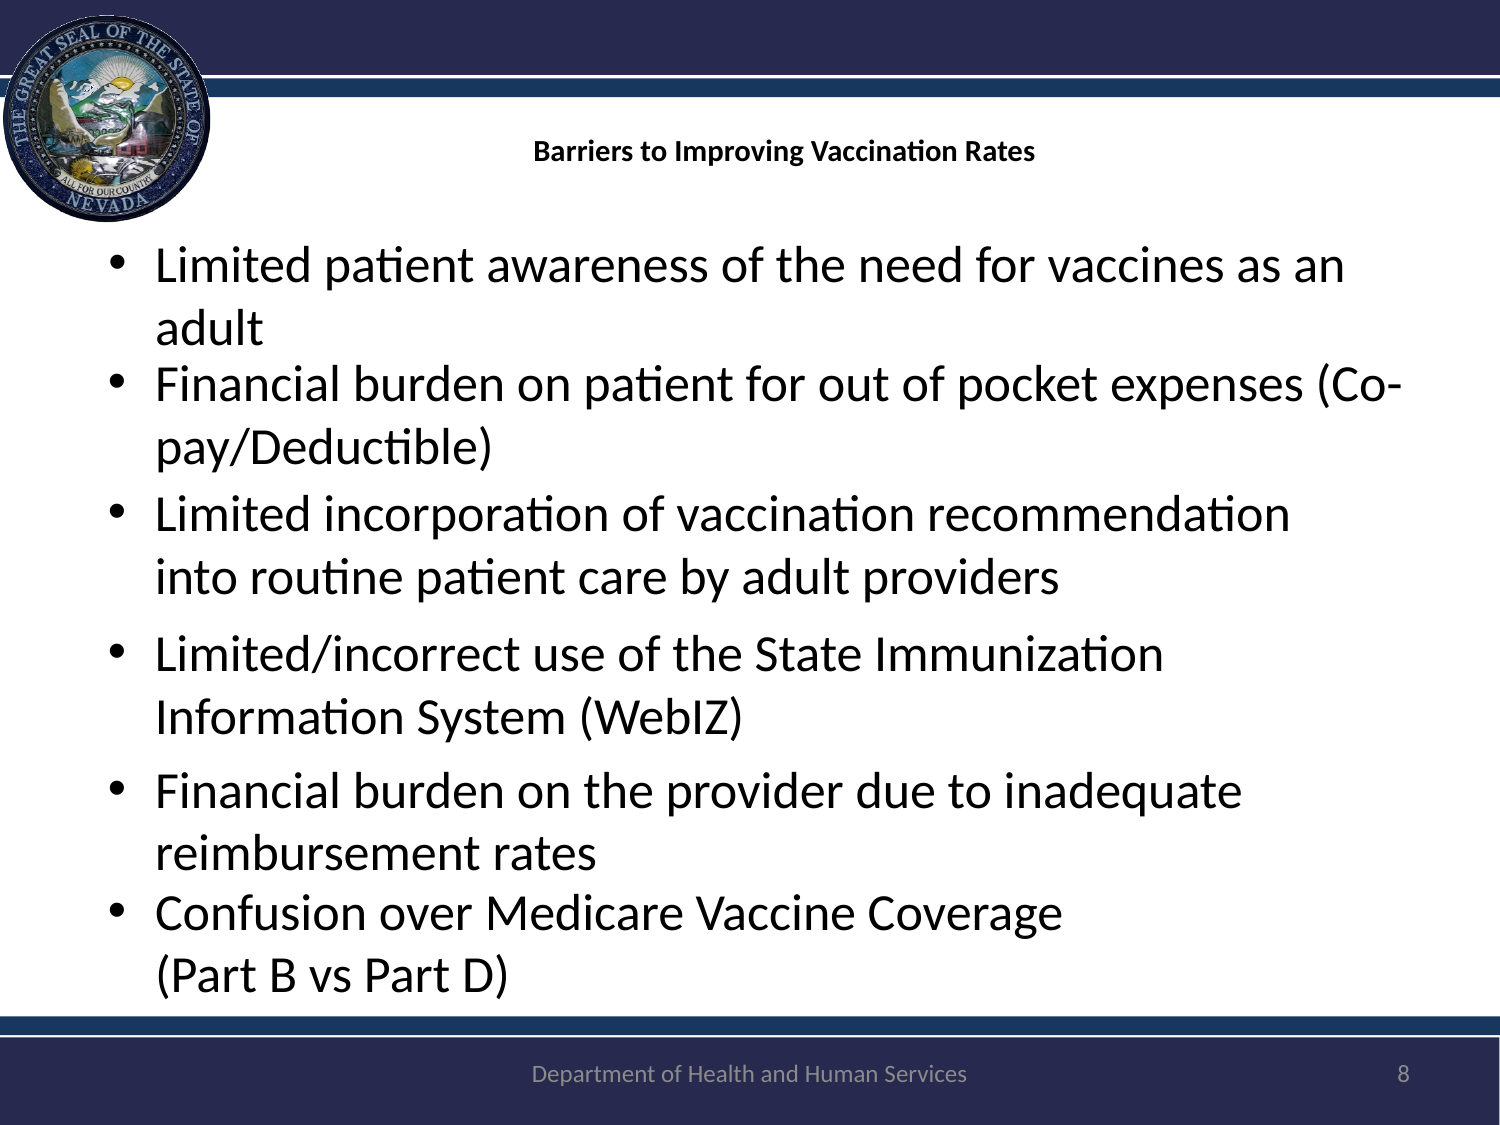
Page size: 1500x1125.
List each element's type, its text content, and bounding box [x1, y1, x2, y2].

text_box Financial burden on patient for out of pocket expenses (Co-pay/Deductible) [93, 342, 1476, 482]
text_box Confusion over Medicare Vaccine Coverage (Part B vs Part D) [93, 870, 1432, 1011]
text_box Financial burden on the provider due to inadequate reimbursement rates [93, 748, 1476, 889]
title Barriers to Improving Vaccination Rates [109, 77, 1460, 213]
list Limited patient awareness of the need for vaccines as an adult [93, 223, 1478, 877]
slide_number 8 [1074, 1042, 1425, 1103]
text_box Limited incorporation of vaccination recommendation into routine patient care by adult providers [93, 472, 1356, 613]
picture [0, 12, 213, 225]
footer Department of Health and Human Services [512, 1042, 988, 1103]
text_box Limited/incorrect use of the State Immunization Information System (WebIZ) [93, 612, 1337, 748]
